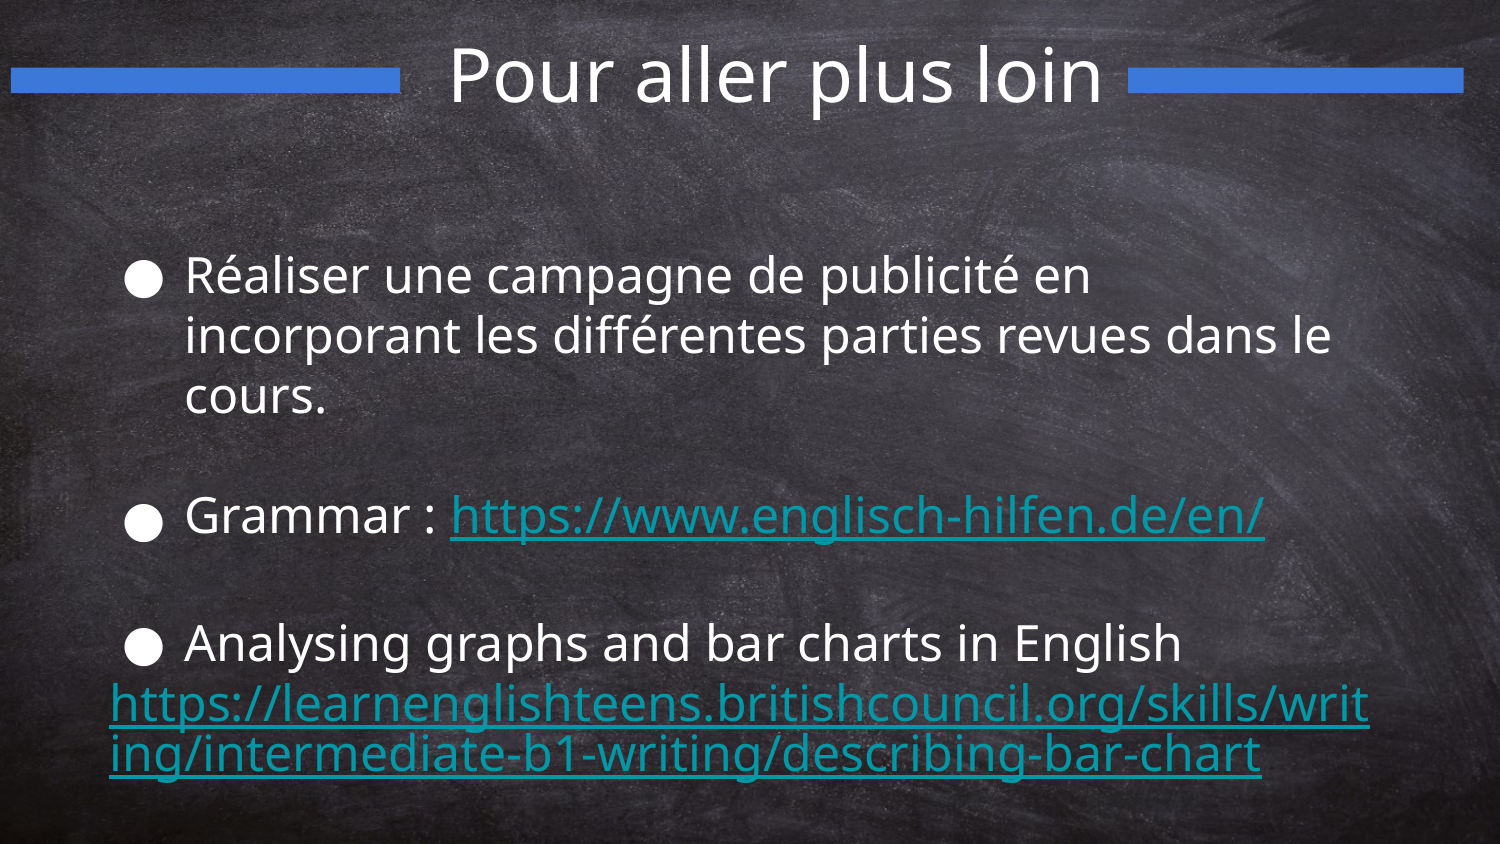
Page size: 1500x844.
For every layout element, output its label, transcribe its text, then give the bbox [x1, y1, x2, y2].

text_box Réaliser une campagne de publicité en incorporant les différentes parties revues dans le cours. Grammar : https://www.englisch-hilfen.de/en/ Analysing graphs and bar charts in English https://learnenglishteens.britishcouncil.org/skills/writing/intermediate-b1-writing/describing-bar-chart [94, 168, 1387, 698]
text_box Pour aller plus loin [400, 12, 1153, 137]
text_box [10, 67, 401, 94]
text_box [1128, 67, 1464, 94]
picture [0, 0, 1500, 844]
